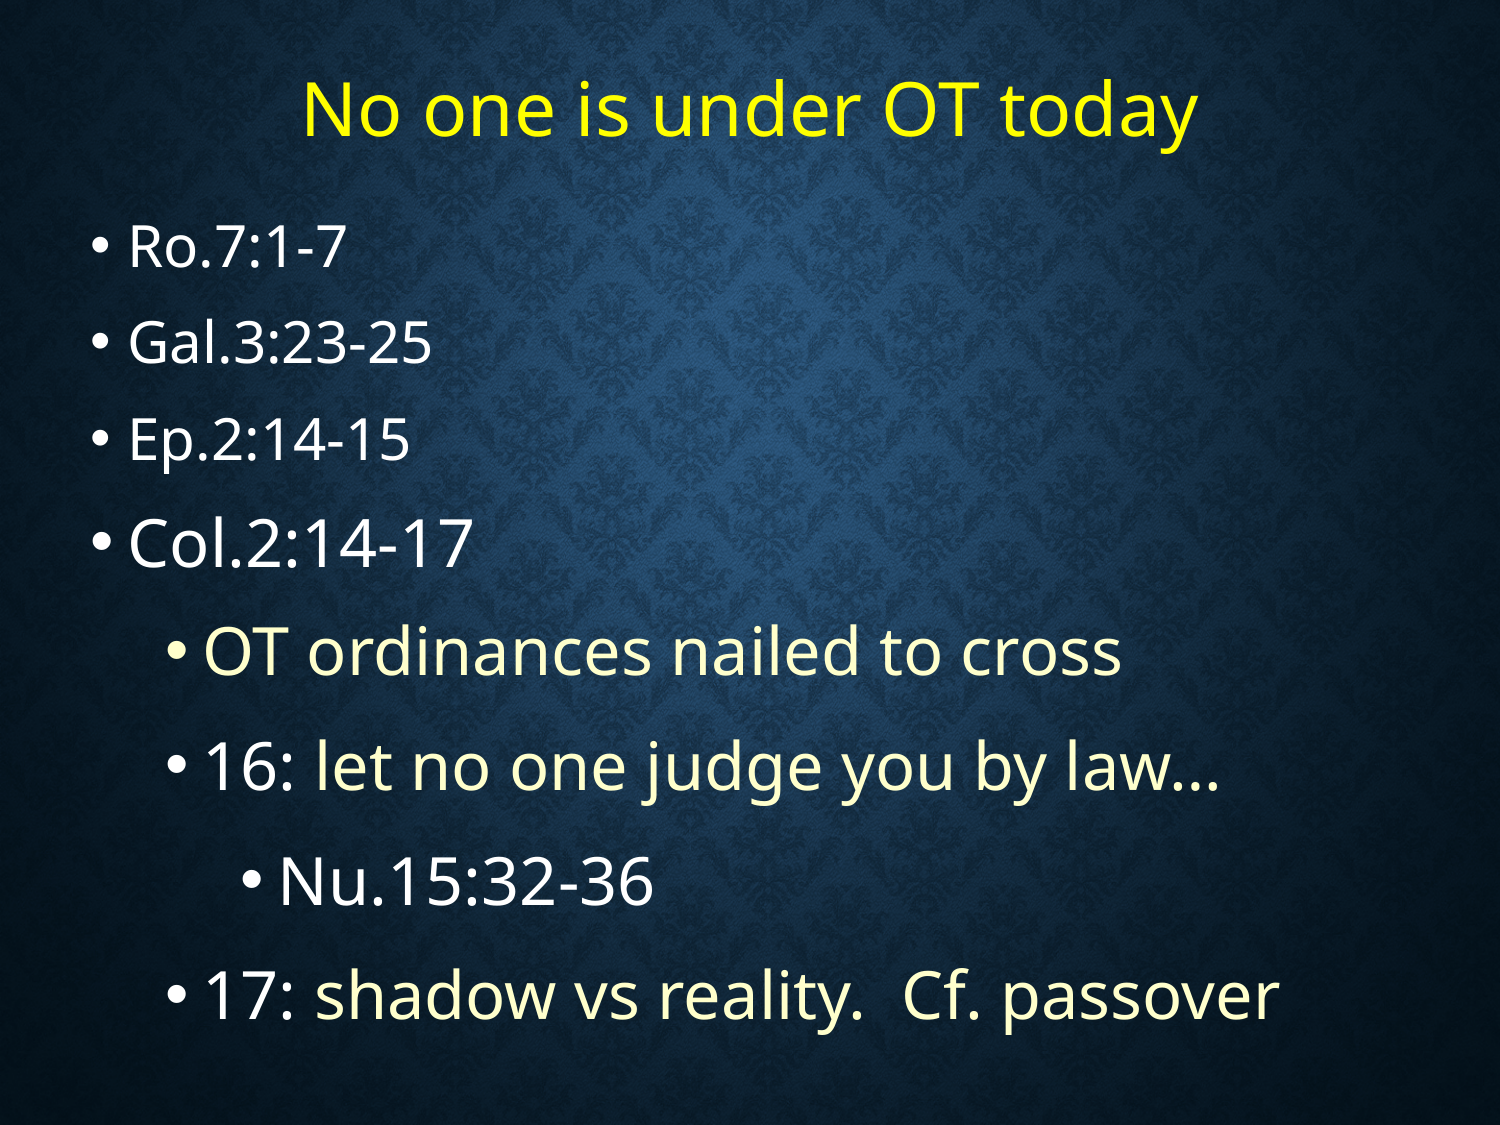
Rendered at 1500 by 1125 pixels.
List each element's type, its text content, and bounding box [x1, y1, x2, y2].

title No one is under OT today [75, 37, 1425, 187]
list Ro.7:1-7 Gal.3:23-25 Ep.2:14-15 Col.2:14-17 OT ordinances nailed to cross 16: let no one judge you by law… Nu.15:32-36 17: shadow vs reality. Cf. passover [75, 187, 1425, 1075]
